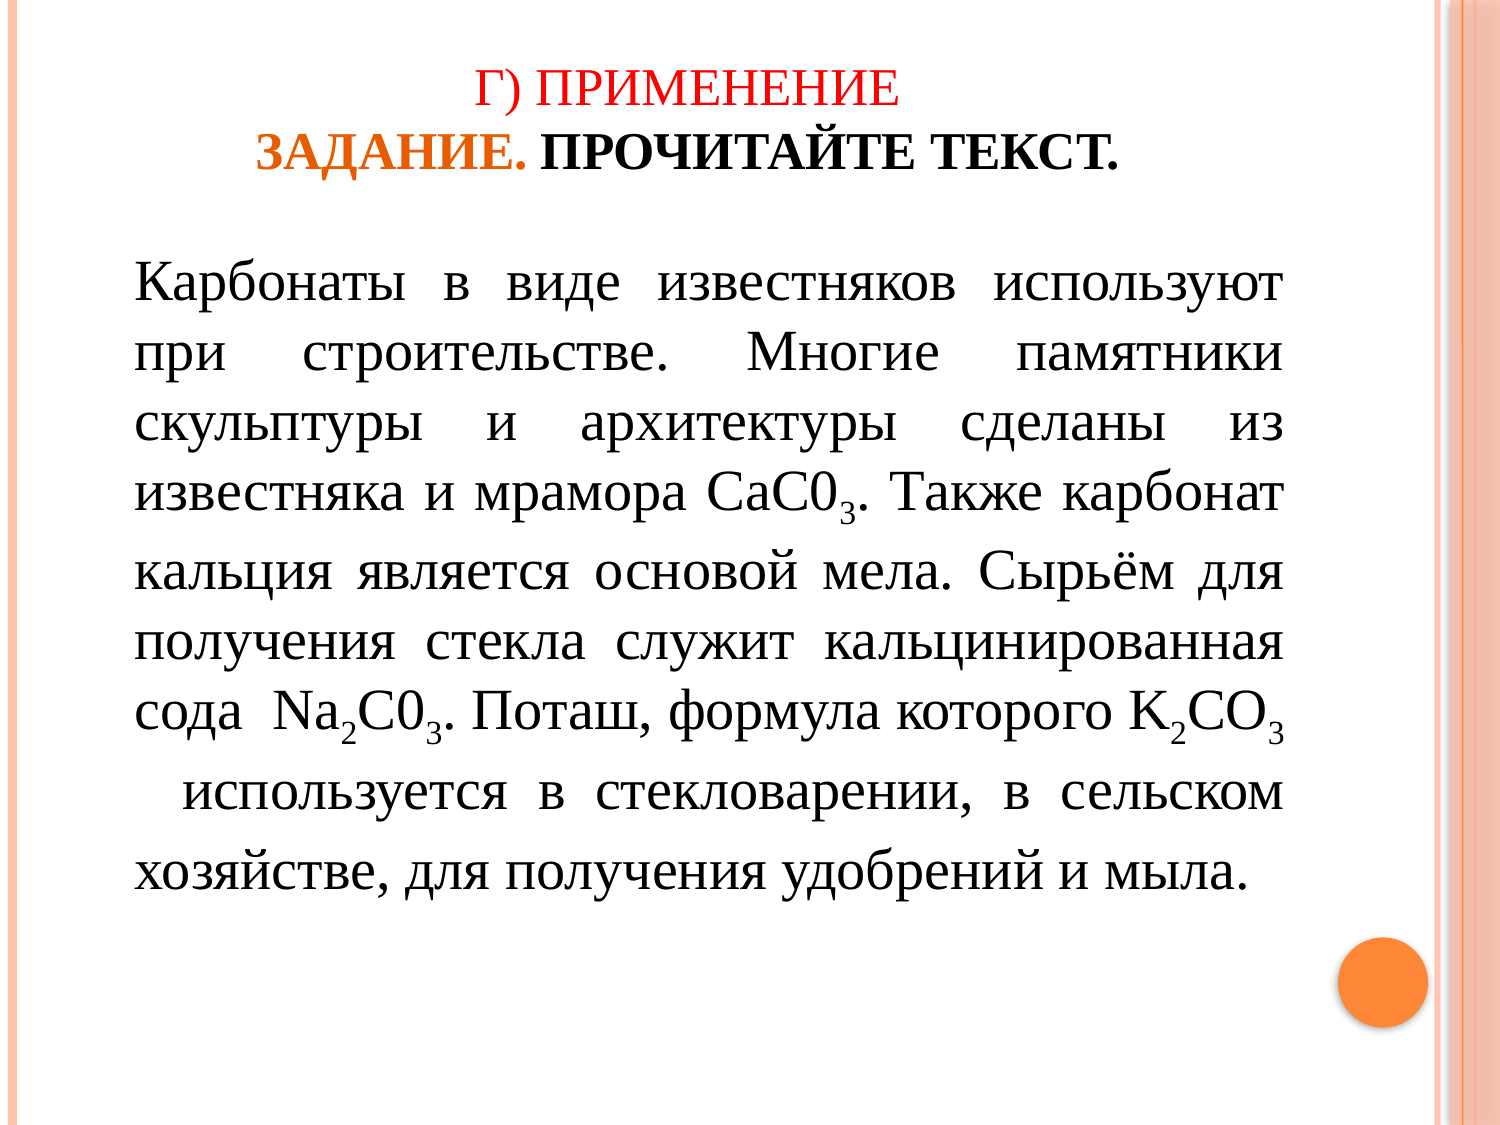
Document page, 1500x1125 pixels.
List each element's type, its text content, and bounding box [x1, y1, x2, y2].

title Г) Применение Задание. Прочитайте текст. [75, 45, 1300, 188]
list Карбонаты в виде известняков используют при строительстве. Многие памятники скульптуры и архитектуры сделаны из известняка и мрамора СаС03. Также карбонат кальция является основой мела. Сырьём для получения стекла служит кальцинированная сода Na2C03. Поташ, формула которого K2CO3 используется в стекловарении, в сельском хозяйстве, для получения удобрений и мыла. [74, 234, 1301, 1063]
